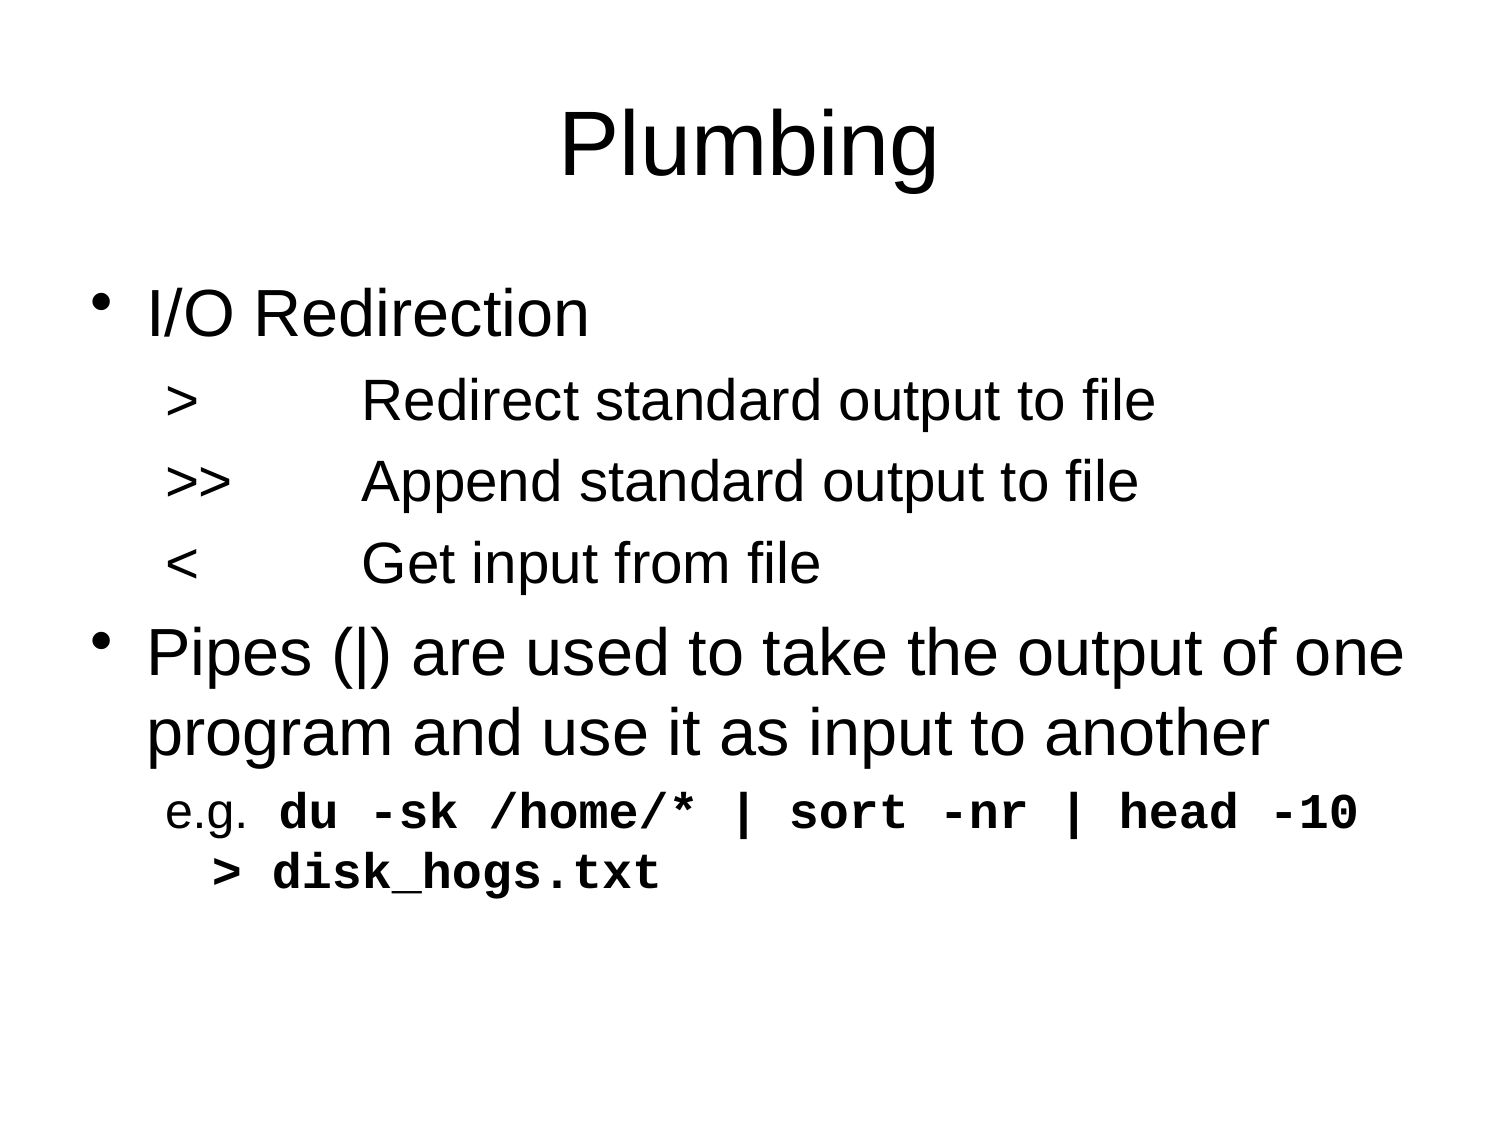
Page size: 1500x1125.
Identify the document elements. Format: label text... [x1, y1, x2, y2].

title Plumbing [75, 45, 1425, 233]
list I/O Redirection > Redirect standard output to file >> Append standard output to file < Get input from file Pipes (|) are used to take the output of one program and use it as input to another e.g. du -sk /home/* | sort -nr | head -10 > disk_hogs.txt [75, 262, 1425, 1005]
